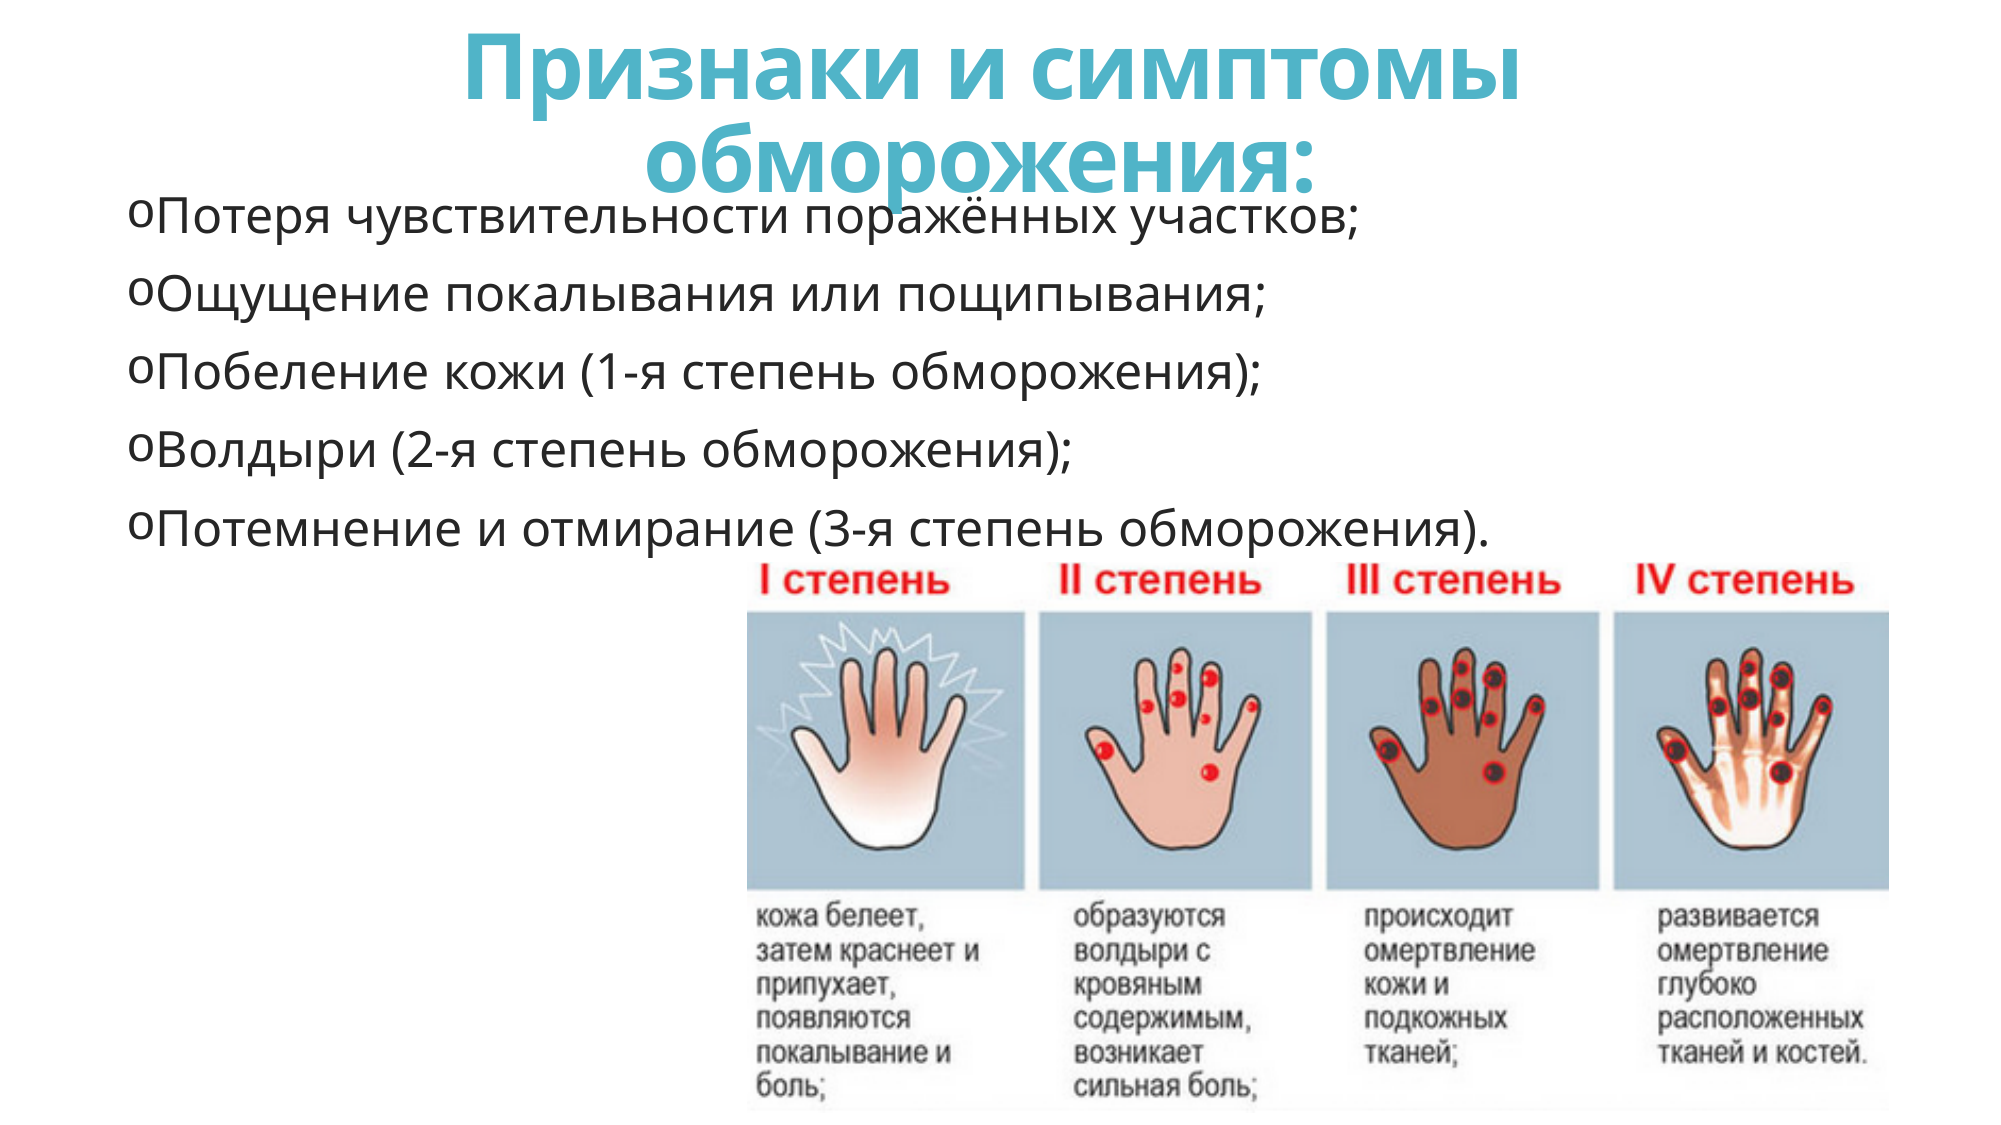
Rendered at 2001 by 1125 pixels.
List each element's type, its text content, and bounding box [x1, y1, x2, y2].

title Признаки и симптомы обморожения: [107, 63, 1875, 174]
list Потеря чувствительности поражённых участков; Ощущение покалывания или пощипывания; Побеление кожи (1-я степень обморожения); Волдыри (2-я степень обморожения); Потемнение и отмирание (3-я степень обморожения). [110, 185, 1875, 905]
picture [747, 562, 1890, 1113]
